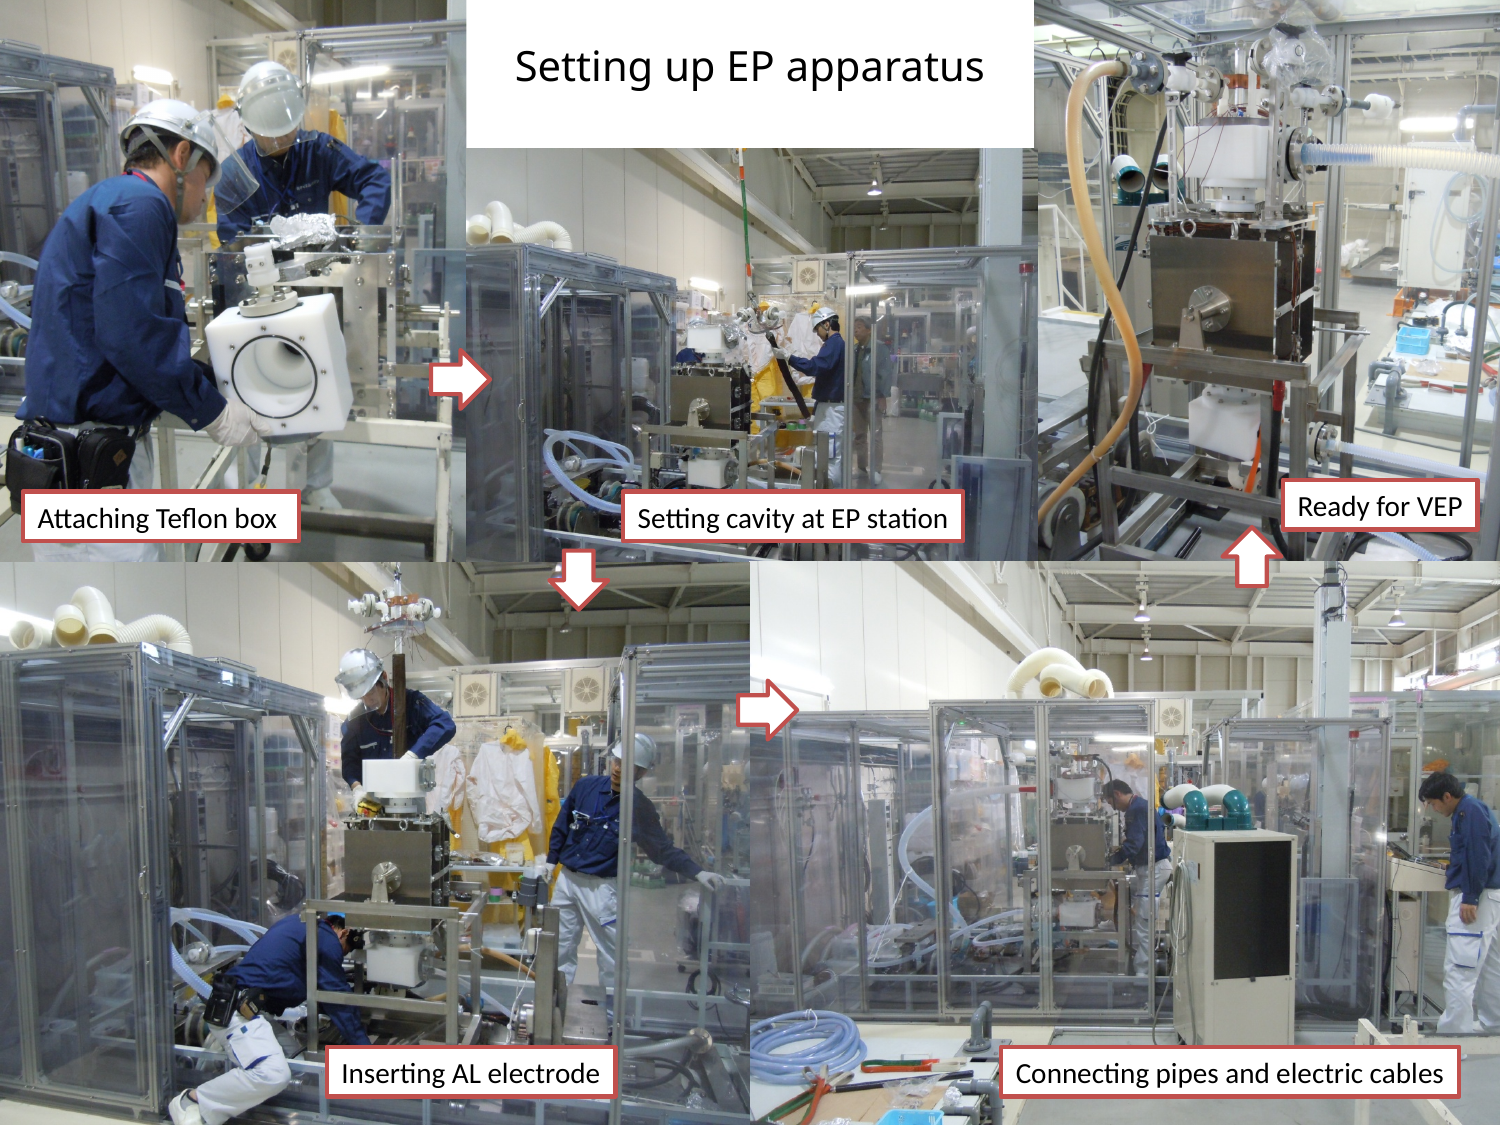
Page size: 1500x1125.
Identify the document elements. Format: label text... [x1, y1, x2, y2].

picture [0, 0, 1500, 1125]
text_box [1220, 554, 1284, 560]
title Setting up EP apparatus [471, 19, 1034, 112]
